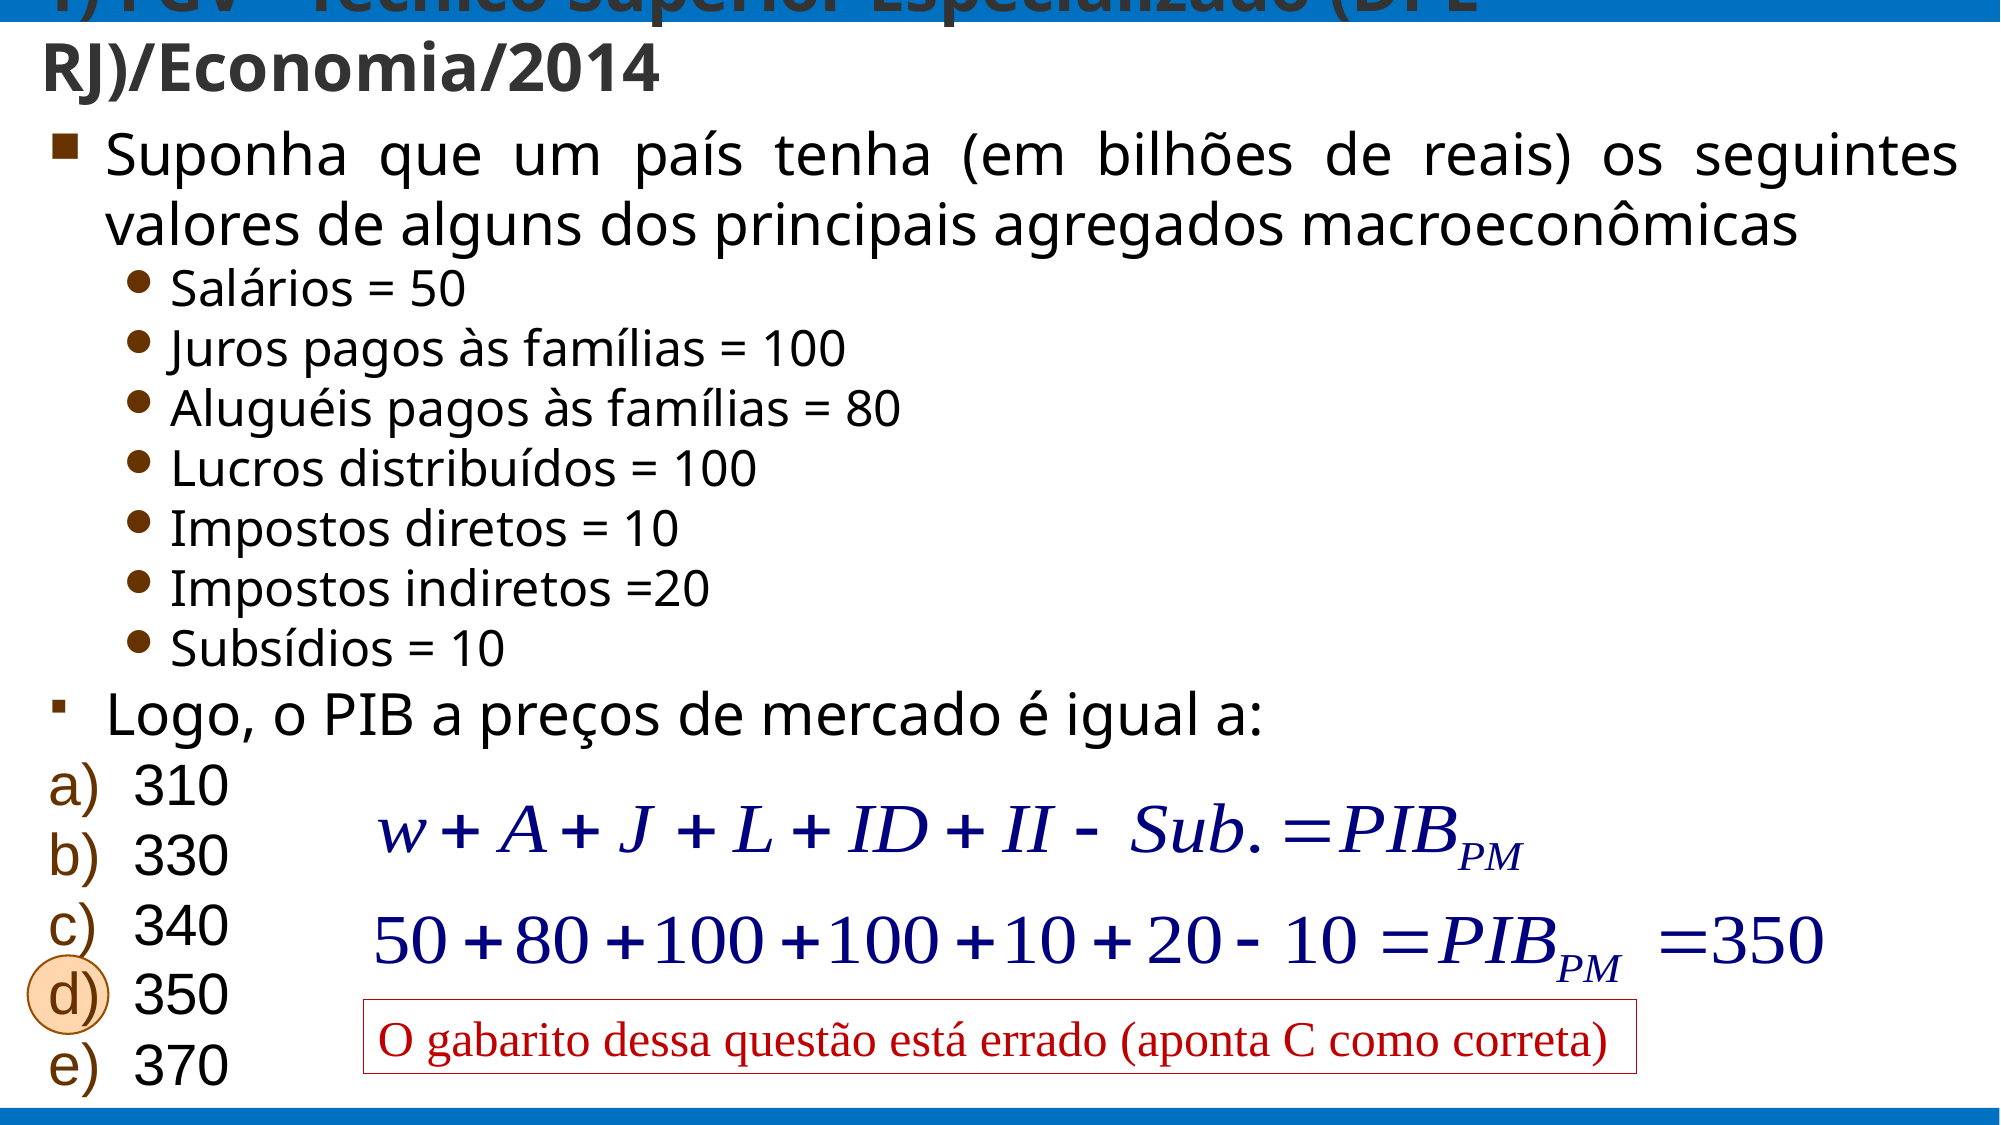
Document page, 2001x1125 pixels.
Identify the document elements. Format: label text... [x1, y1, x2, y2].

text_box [362, 893, 1837, 1000]
title 1) FGV - Técnico Superior Especializado (DPE RJ)/Economia/2014 [24, 0, 1979, 113]
list Suponha que um país tenha (em bilhões de reais) os seguintes valores de alguns dos principais agregados macroeconômicas Salários = 50 Juros pagos às famílias = 100 Aluguéis pagos às famílias = 80 Lucros distribuídos = 100 Impostos diretos = 10 Impostos indiretos =20 Subsídios = 10 Logo, o PIB a preços de mercado é igual a: 310 330 340 350 370 [33, 109, 1976, 912]
text_box O gabarito dessa questão está errado (aponta C como correta) [363, 1007, 1637, 1074]
text_box [27, 955, 109, 1034]
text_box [362, 782, 1542, 888]
